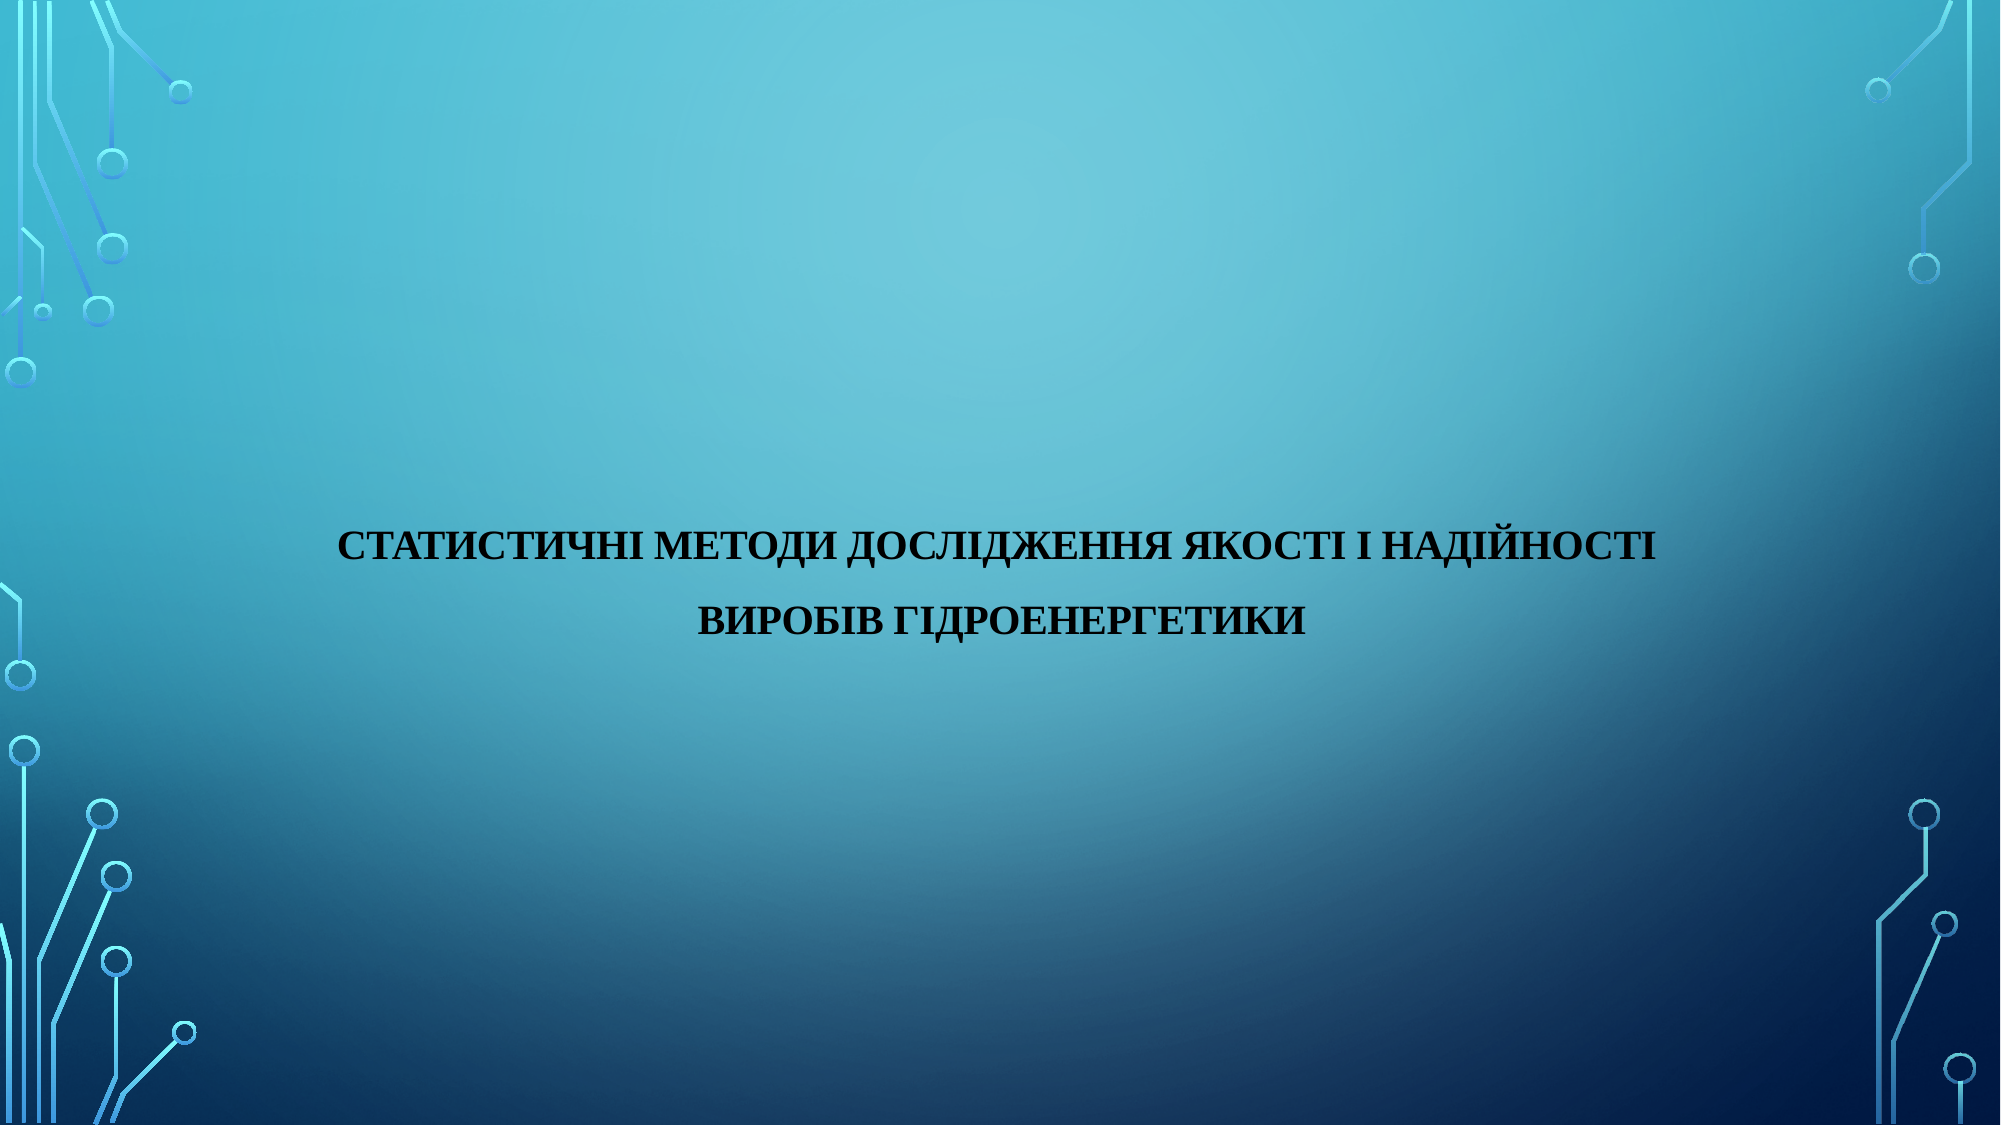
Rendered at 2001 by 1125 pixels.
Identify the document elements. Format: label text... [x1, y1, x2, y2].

title Статистичні методи дослідження якості і надійності виробів ГІДРОенергетики [187, 232, 1813, 701]
